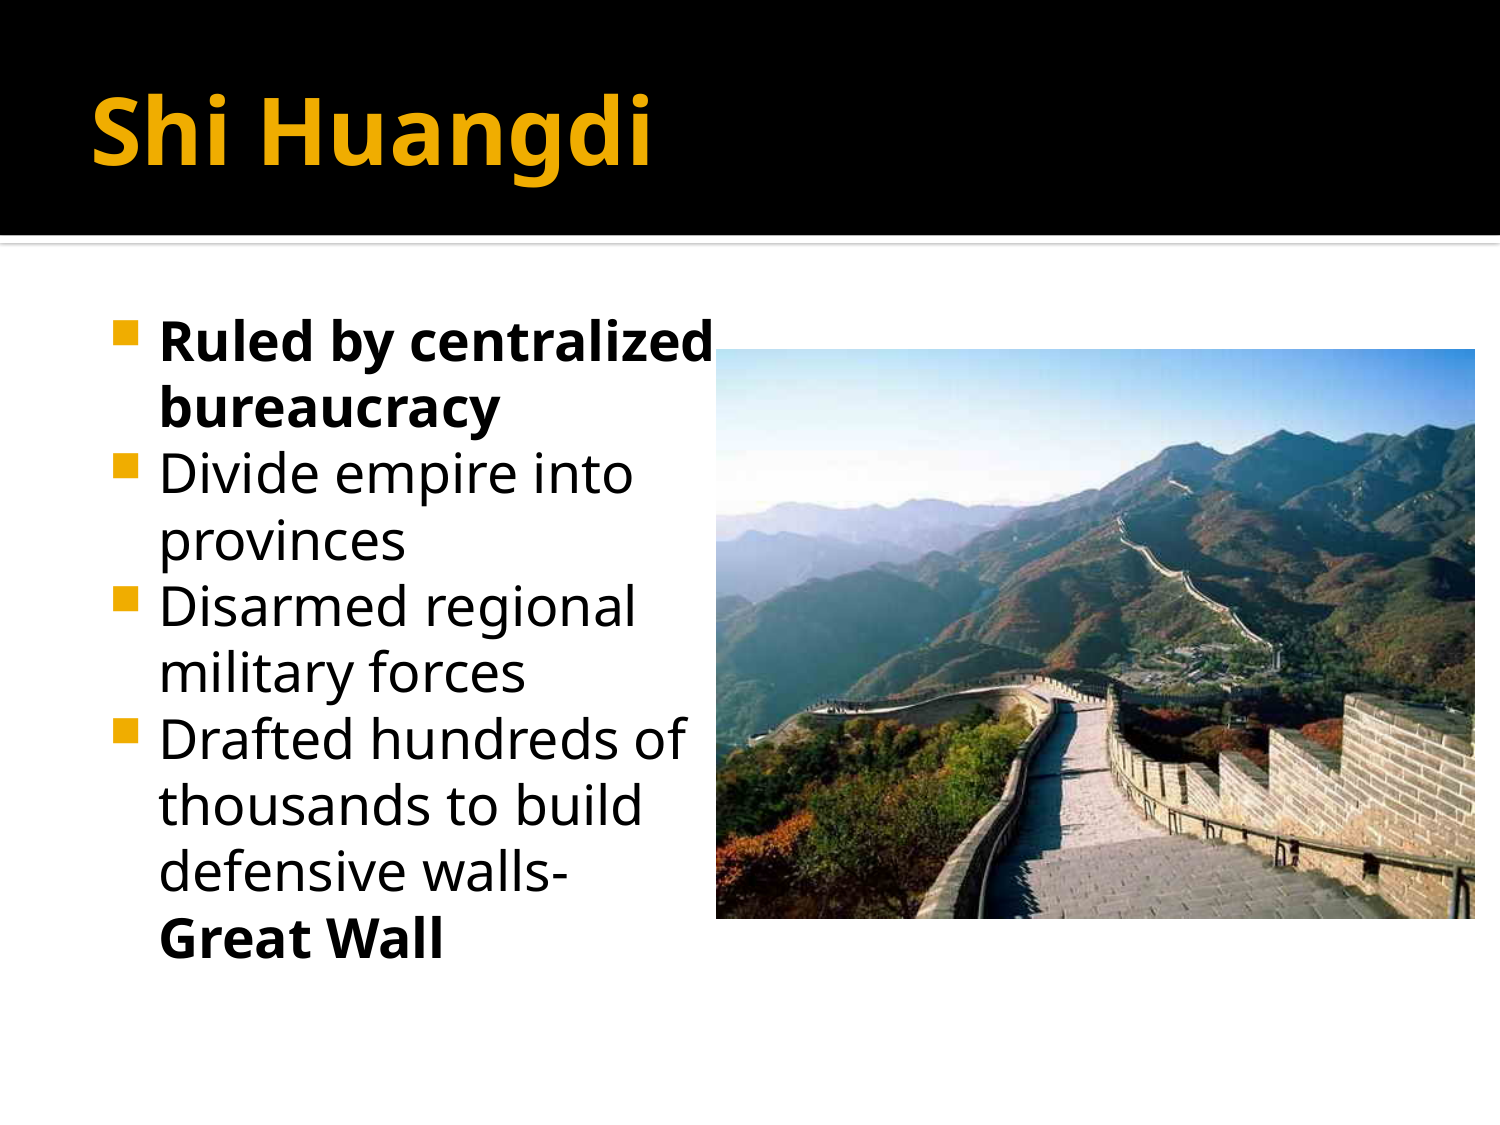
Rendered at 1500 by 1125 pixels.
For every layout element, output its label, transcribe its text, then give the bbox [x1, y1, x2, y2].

list Ruled by centralized bureaucracy Divide empire into provinces Disarmed regional military forces Drafted hundreds of thousands to build defensive walls-Great Wall [75, 291, 738, 1050]
title Shi Huangdi [75, 24, 1425, 231]
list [716, 349, 1475, 919]
